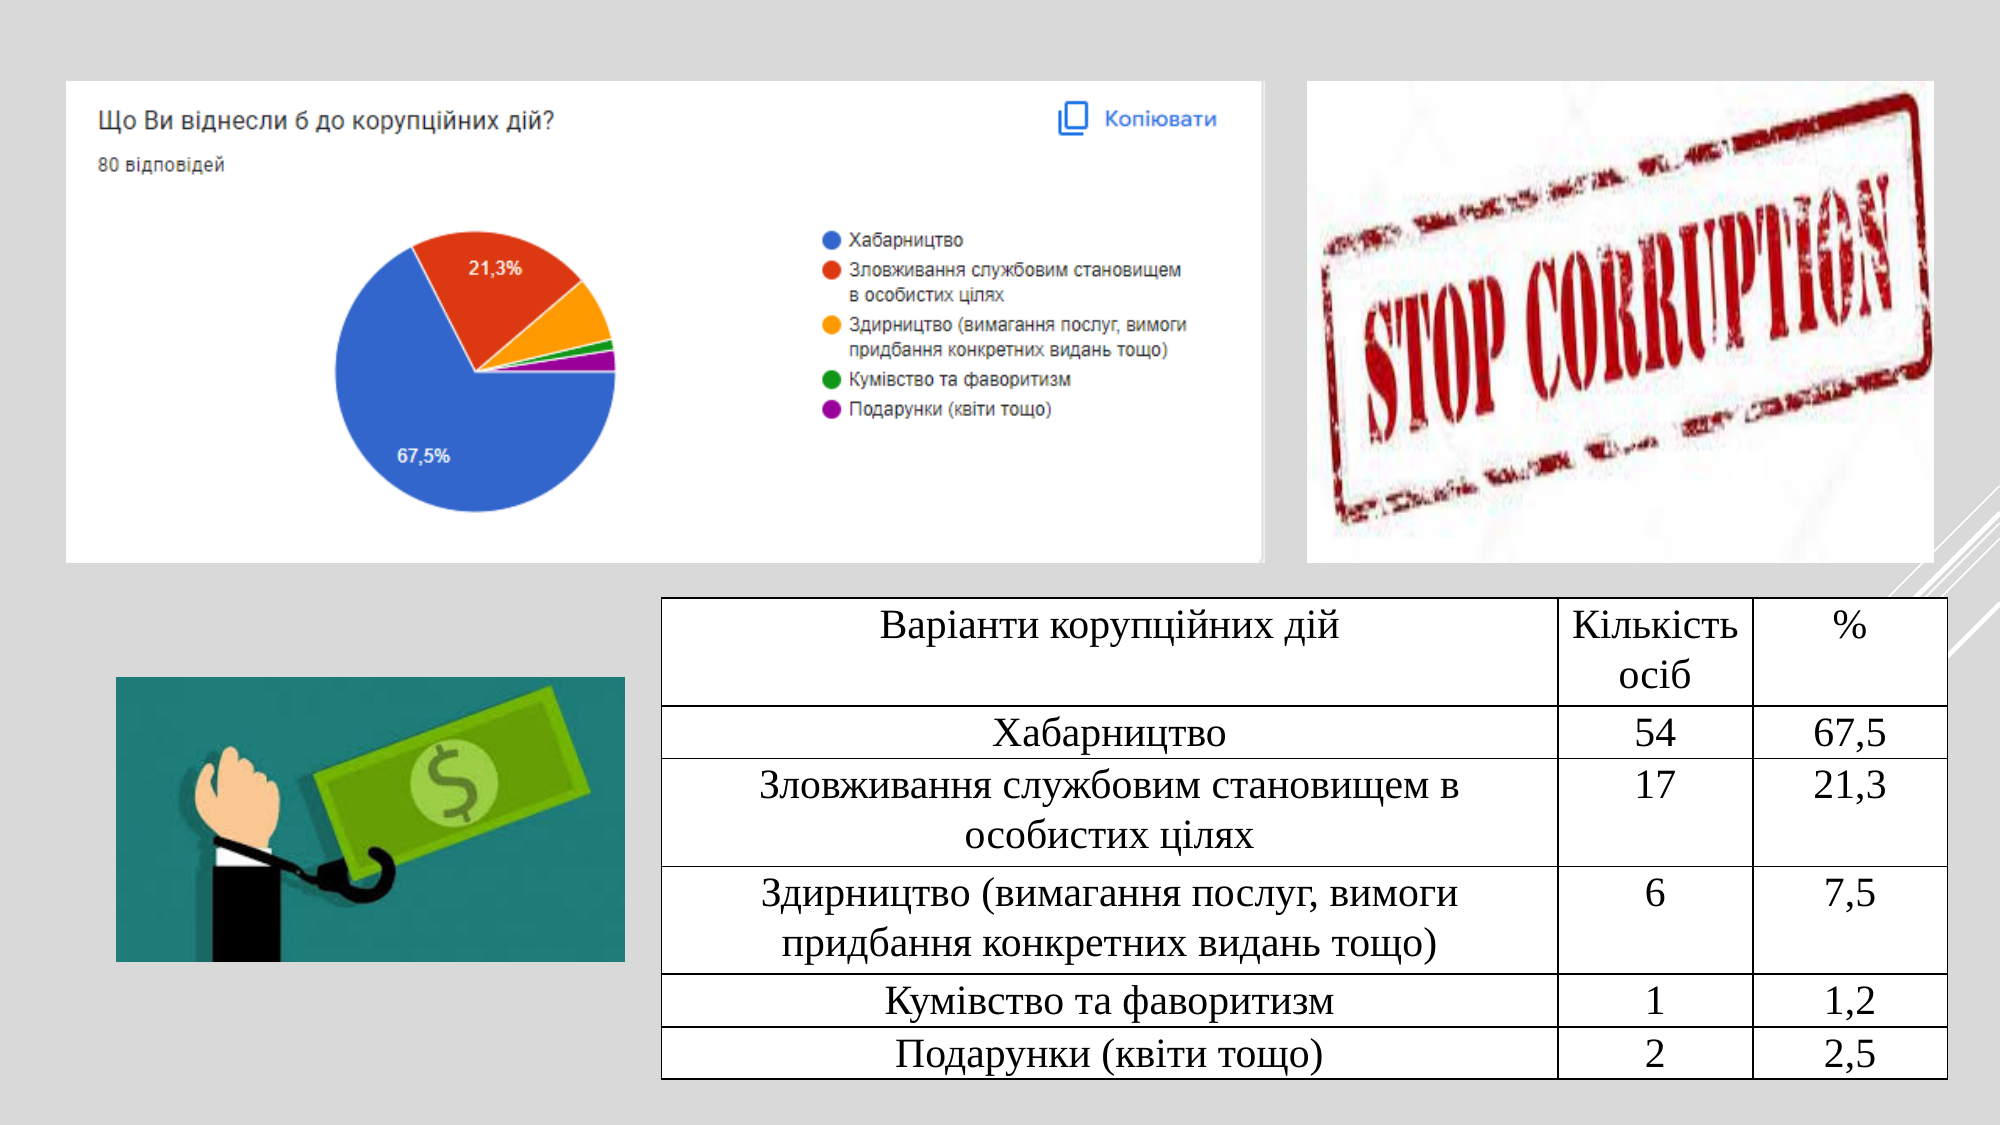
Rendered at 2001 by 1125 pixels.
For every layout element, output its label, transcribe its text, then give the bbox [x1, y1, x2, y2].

table_cell 21,3 [1754, 759, 1947, 866]
table_cell 7,5 [1754, 867, 1947, 973]
table_cell 2,5 [1754, 1028, 1947, 1078]
table_cell Кумівство та фаворитизм [662, 975, 1557, 1026]
table_cell Хабарництво [662, 707, 1557, 758]
table_cell 1,2 [1754, 975, 1947, 1026]
picture [116, 676, 625, 962]
table_cell 67,5 [1754, 707, 1947, 758]
table_cell 6 [1559, 867, 1752, 973]
table_cell 2 [1559, 1028, 1752, 1078]
table_cell Зловживання службовим становищем в особистих цілях [662, 759, 1557, 866]
table_cell Здирництво (вимагання послуг, вимоги придбання конкретних видань тощо) [662, 867, 1557, 973]
table_cell 54 [1559, 707, 1752, 758]
picture [1306, 80, 1934, 563]
table_cell 1 [1559, 975, 1752, 1026]
table_cell 17 [1559, 759, 1752, 866]
picture [65, 80, 1265, 563]
table_header Кількість осіб [1559, 599, 1752, 705]
table_header % [1754, 599, 1947, 705]
table_header Варіанти корупційних дій [662, 599, 1557, 705]
table_cell Подарунки (квіти тощо) [662, 1028, 1557, 1078]
